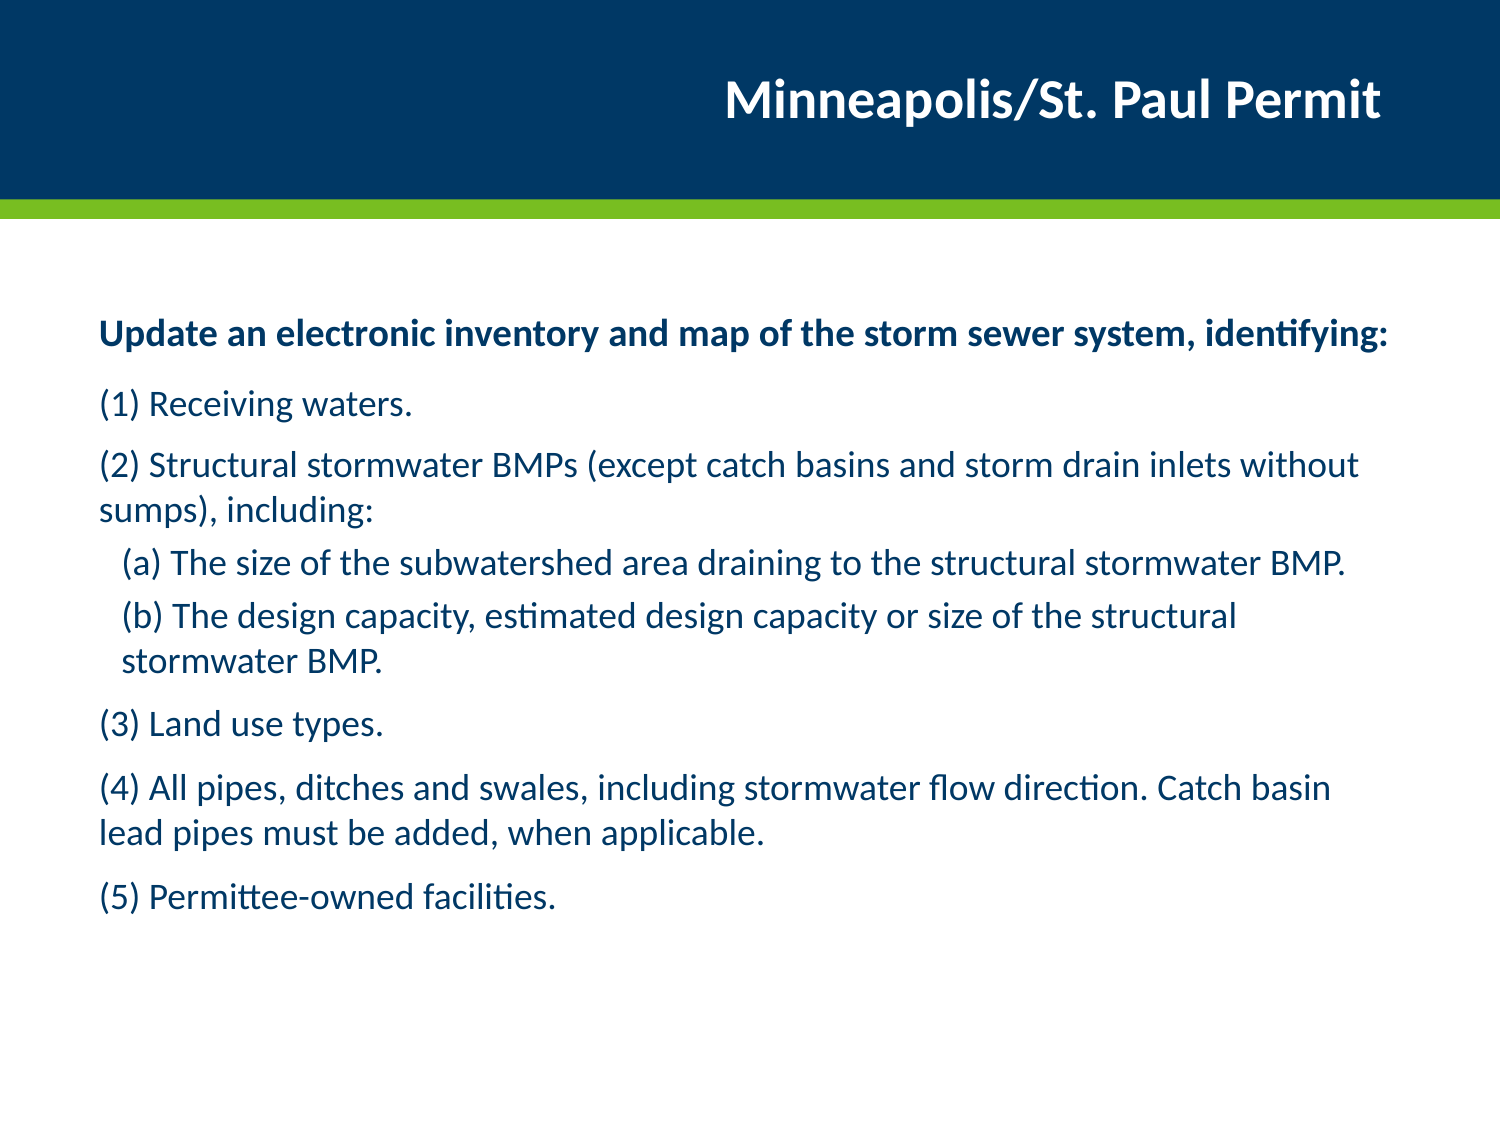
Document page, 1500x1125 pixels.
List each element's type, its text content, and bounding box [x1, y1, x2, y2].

title Minneapolis/St. Paul Permit [103, 24, 1397, 175]
list Update an electronic inventory and map of the storm sewer system, identifying: (1) Receiving waters. (2) Structural stormwater BMPs (except catch basins and storm drain inlets without sumps), including: (a) The size of the subwatershed area draining to the structural stormwater BMP. (b) The design capacity, estimated design capacity or size of the structural stormwater BMP. (3) Land use types. (4) All pipes, ditches and swales, including stormwater flow direction. Catch basin lead pipes must be added, when applicable. (5) Permittee-owned facilities. [83, 299, 1417, 949]
